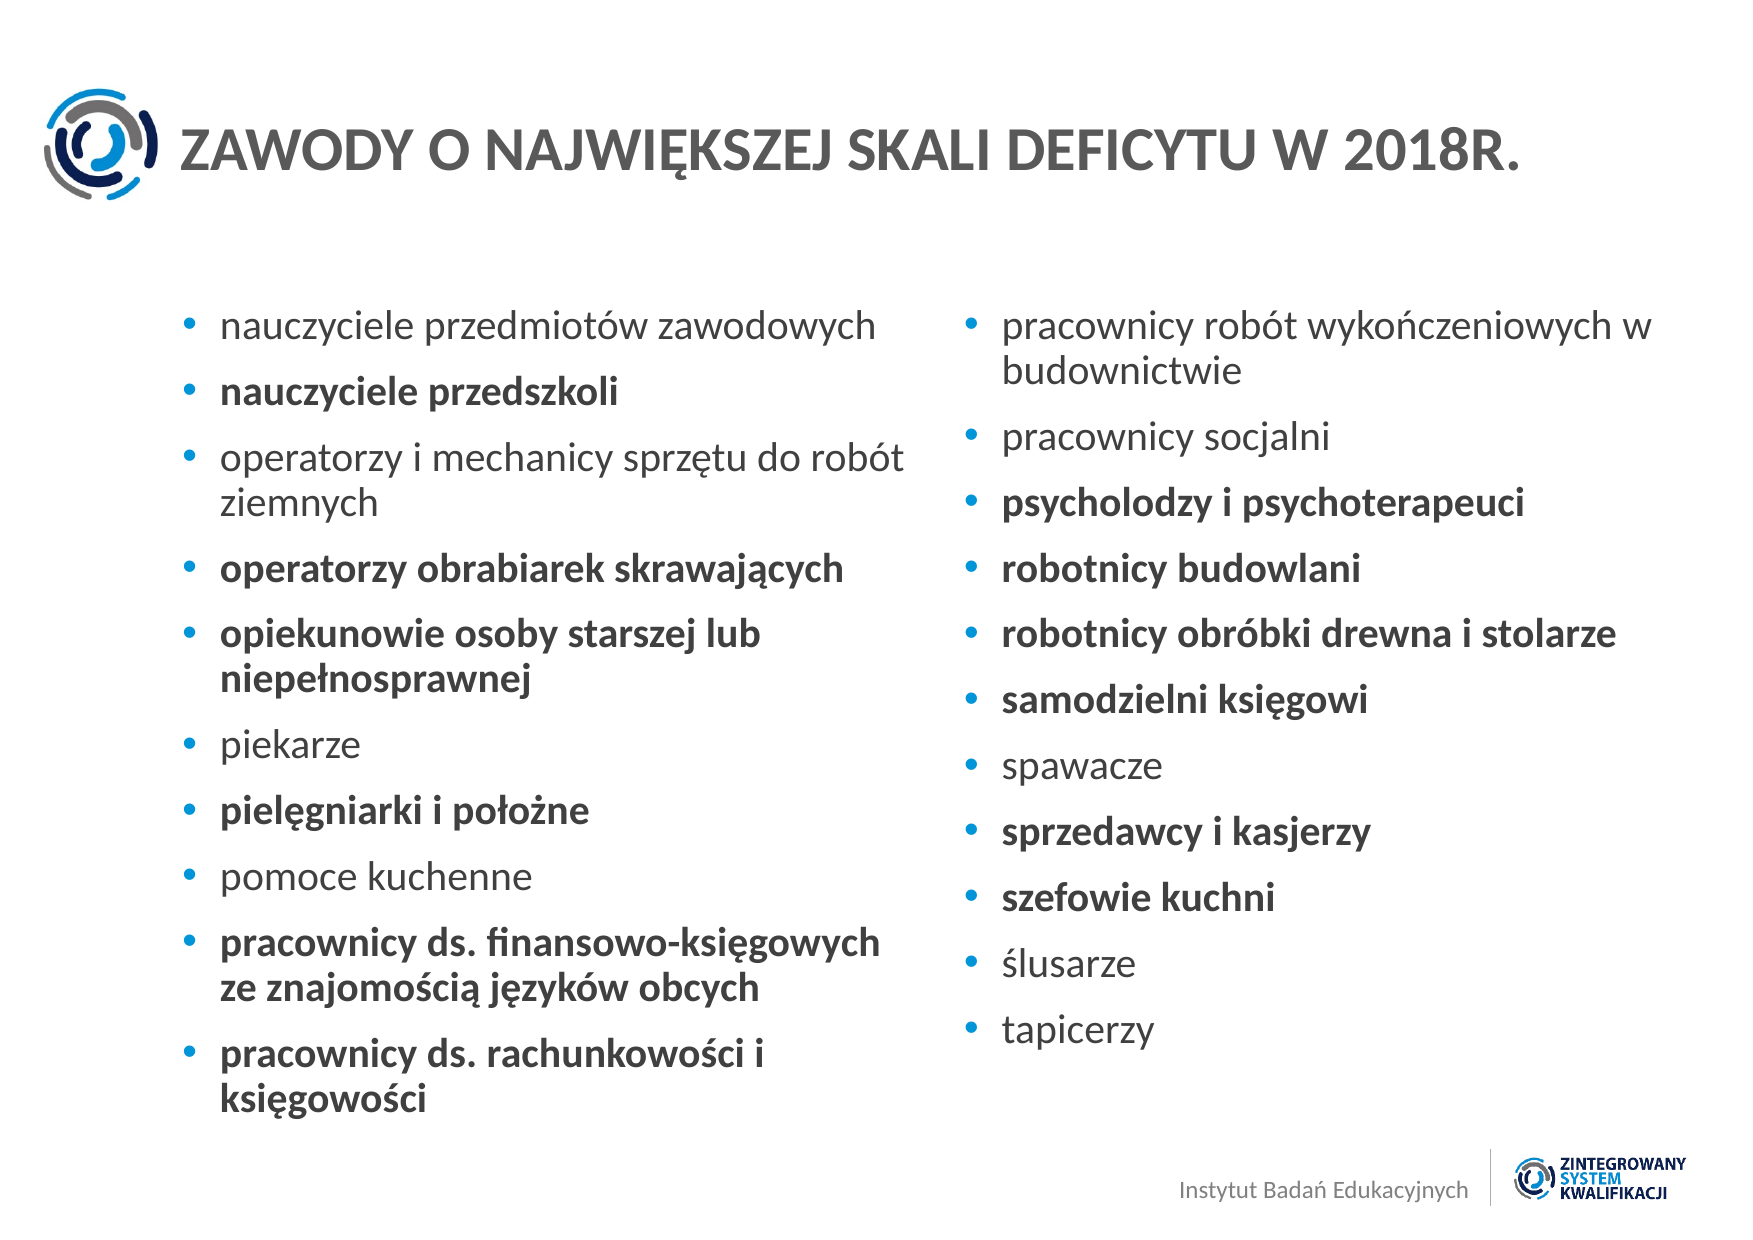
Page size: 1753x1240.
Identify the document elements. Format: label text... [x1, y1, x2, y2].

picture [38, 81, 164, 206]
list pracownicy robót wykończeniowych w budownictwie pracownicy socjalni psycholodzy i psychoterapeuci robotnicy budowlani robotnicy obróbki drewna i stolarze samodzielni księgowi spawacze sprzedawcy i kasjerzy szefowie kuchni ślusarze tapicerzy [964, 303, 1692, 1091]
title ZAWODY O NAJWIĘKSZEJ SKALI DEFICYTU W 2018R. [180, 116, 1692, 245]
list nauczyciele przedmiotów zawodowych nauczyciele przedszkoli operatorzy i mechanicy sprzętu do robót ziemnych operatorzy obrabiarek skrawających opiekunowie osoby starszej lub niepełnosprawnej piekarze pielęgniarki i położne pomoce kuchenne pracownicy ds. finansowo-księgowych ze znajomością języków obcych pracownicy ds. rachunkowości i księgowości [182, 303, 910, 1130]
picture [1509, 1148, 1691, 1207]
